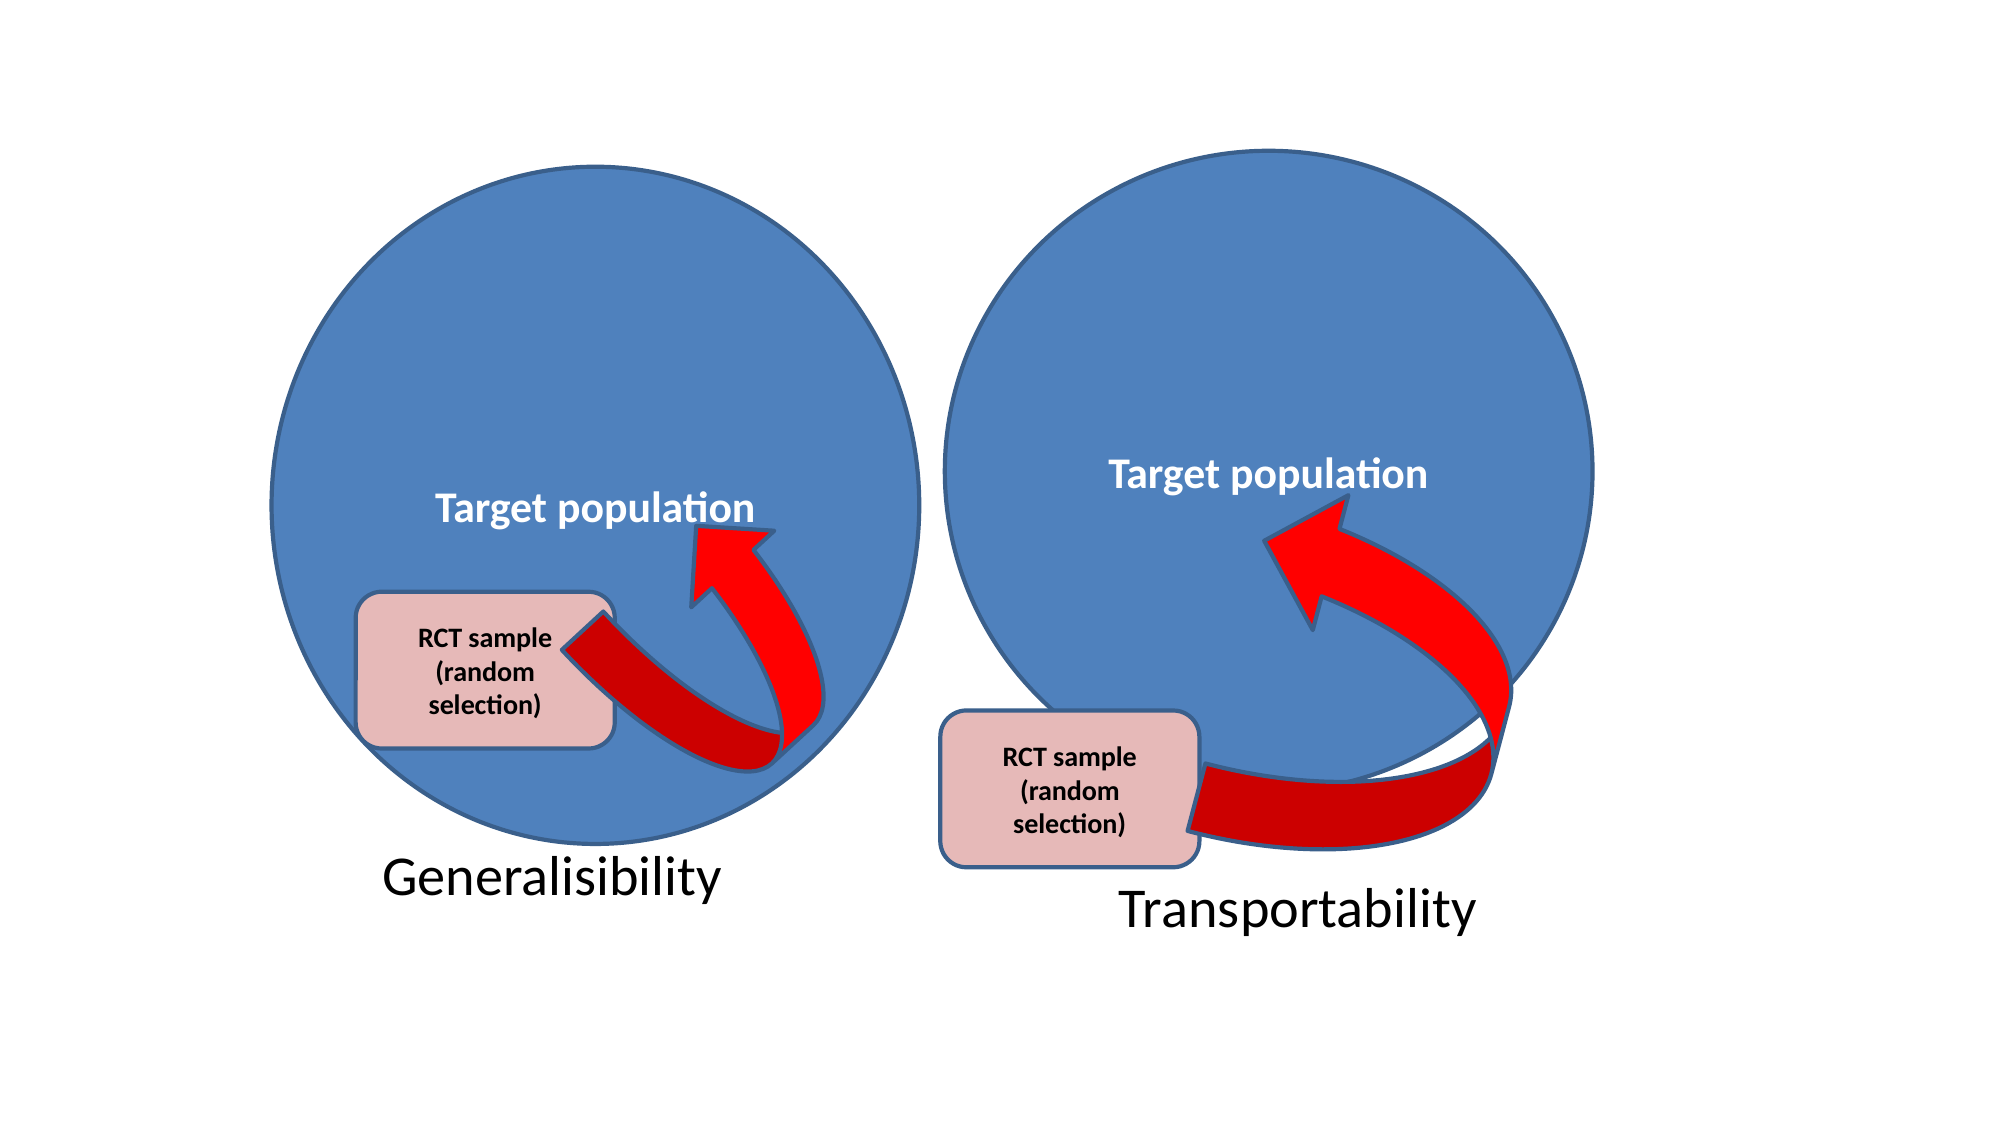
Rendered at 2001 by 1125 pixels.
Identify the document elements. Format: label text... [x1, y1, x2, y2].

text_box RCT sample (random selection) [353, 589, 617, 751]
text_box [1185, 493, 1514, 852]
text_box Target population [942, 148, 1595, 779]
text_box Generalisibility [367, 831, 738, 914]
text_box Target population [269, 164, 922, 831]
text_box RCT sample (random selection) [938, 708, 1202, 870]
text_box [559, 523, 826, 774]
text_box Transportability [1104, 863, 1492, 947]
